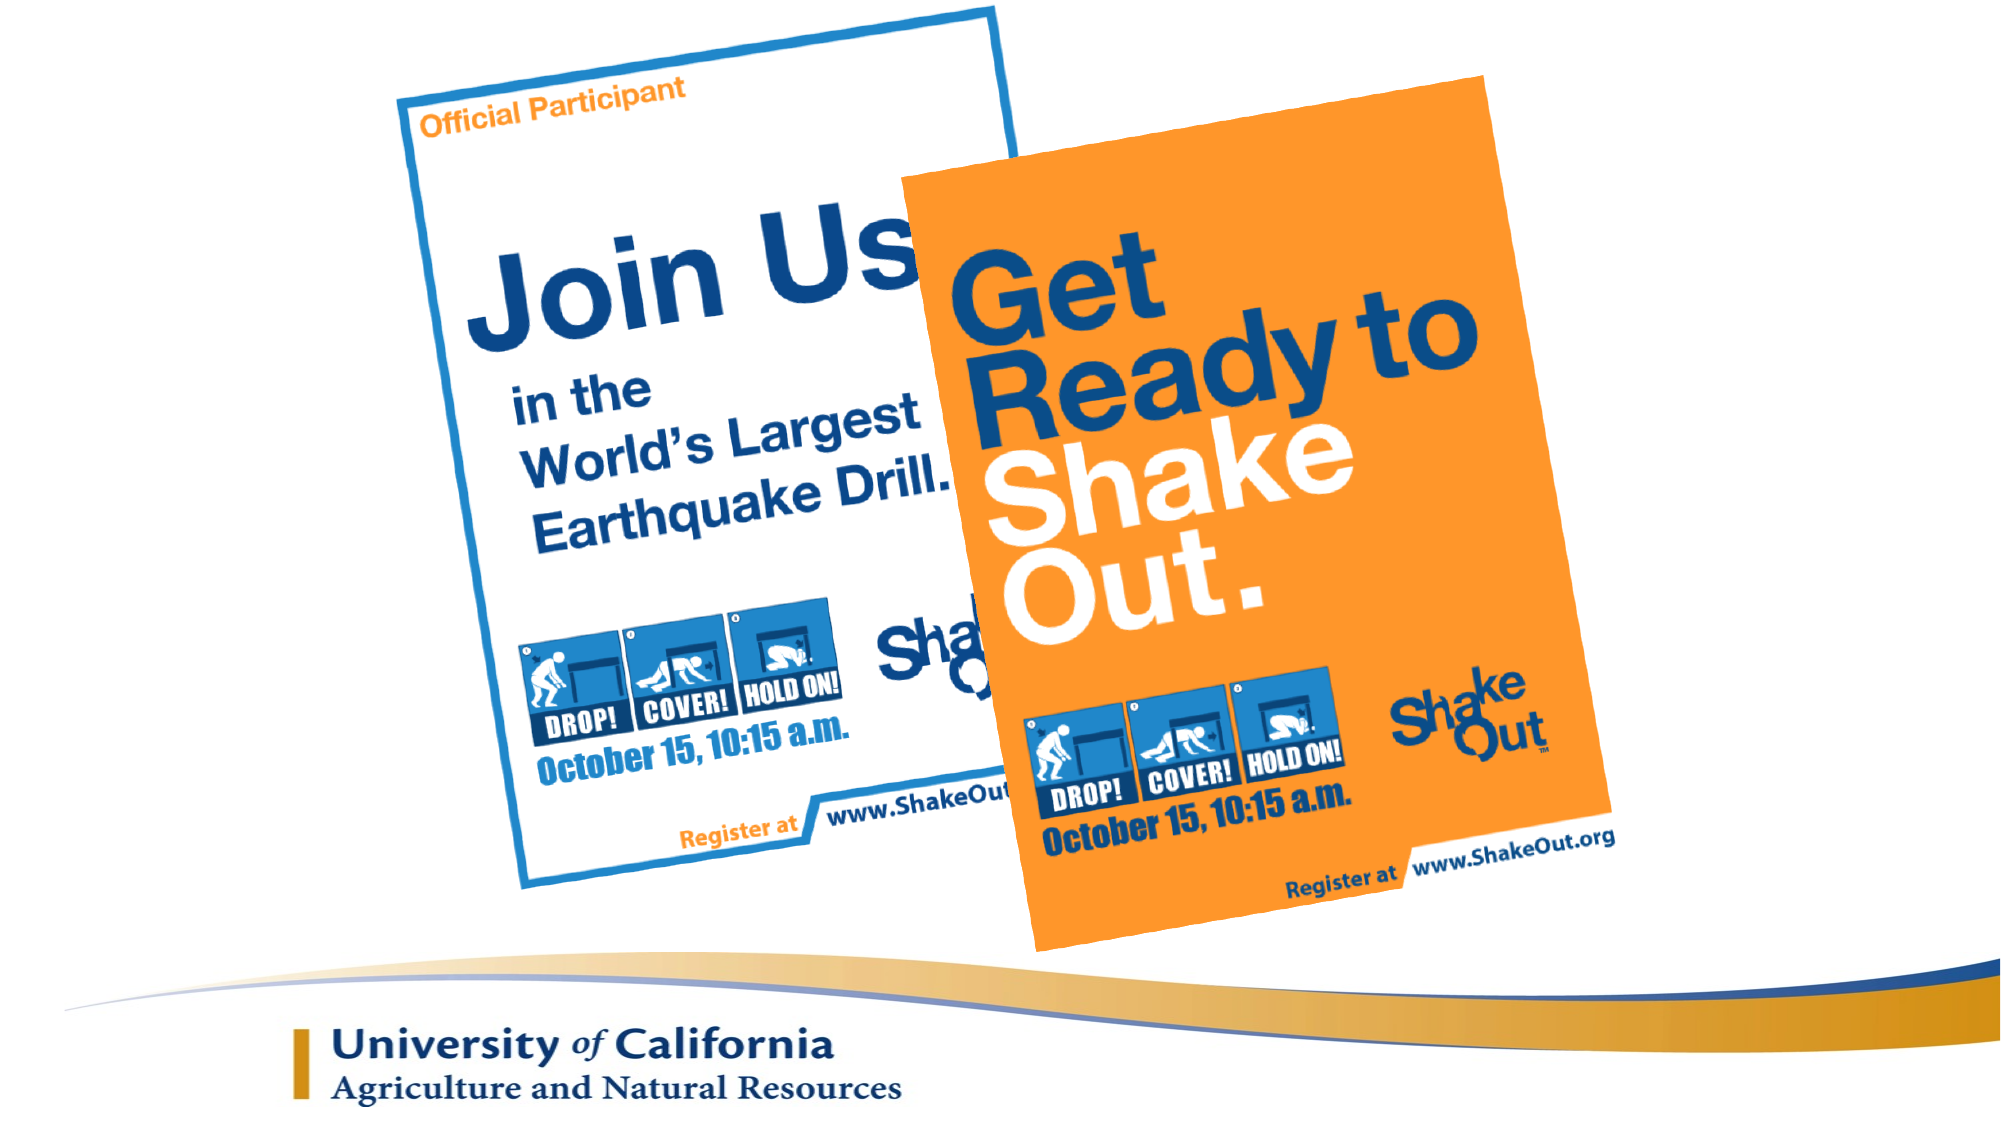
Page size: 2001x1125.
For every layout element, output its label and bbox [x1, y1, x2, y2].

picture [64, 952, 2001, 1107]
picture [389, 1, 1619, 951]
